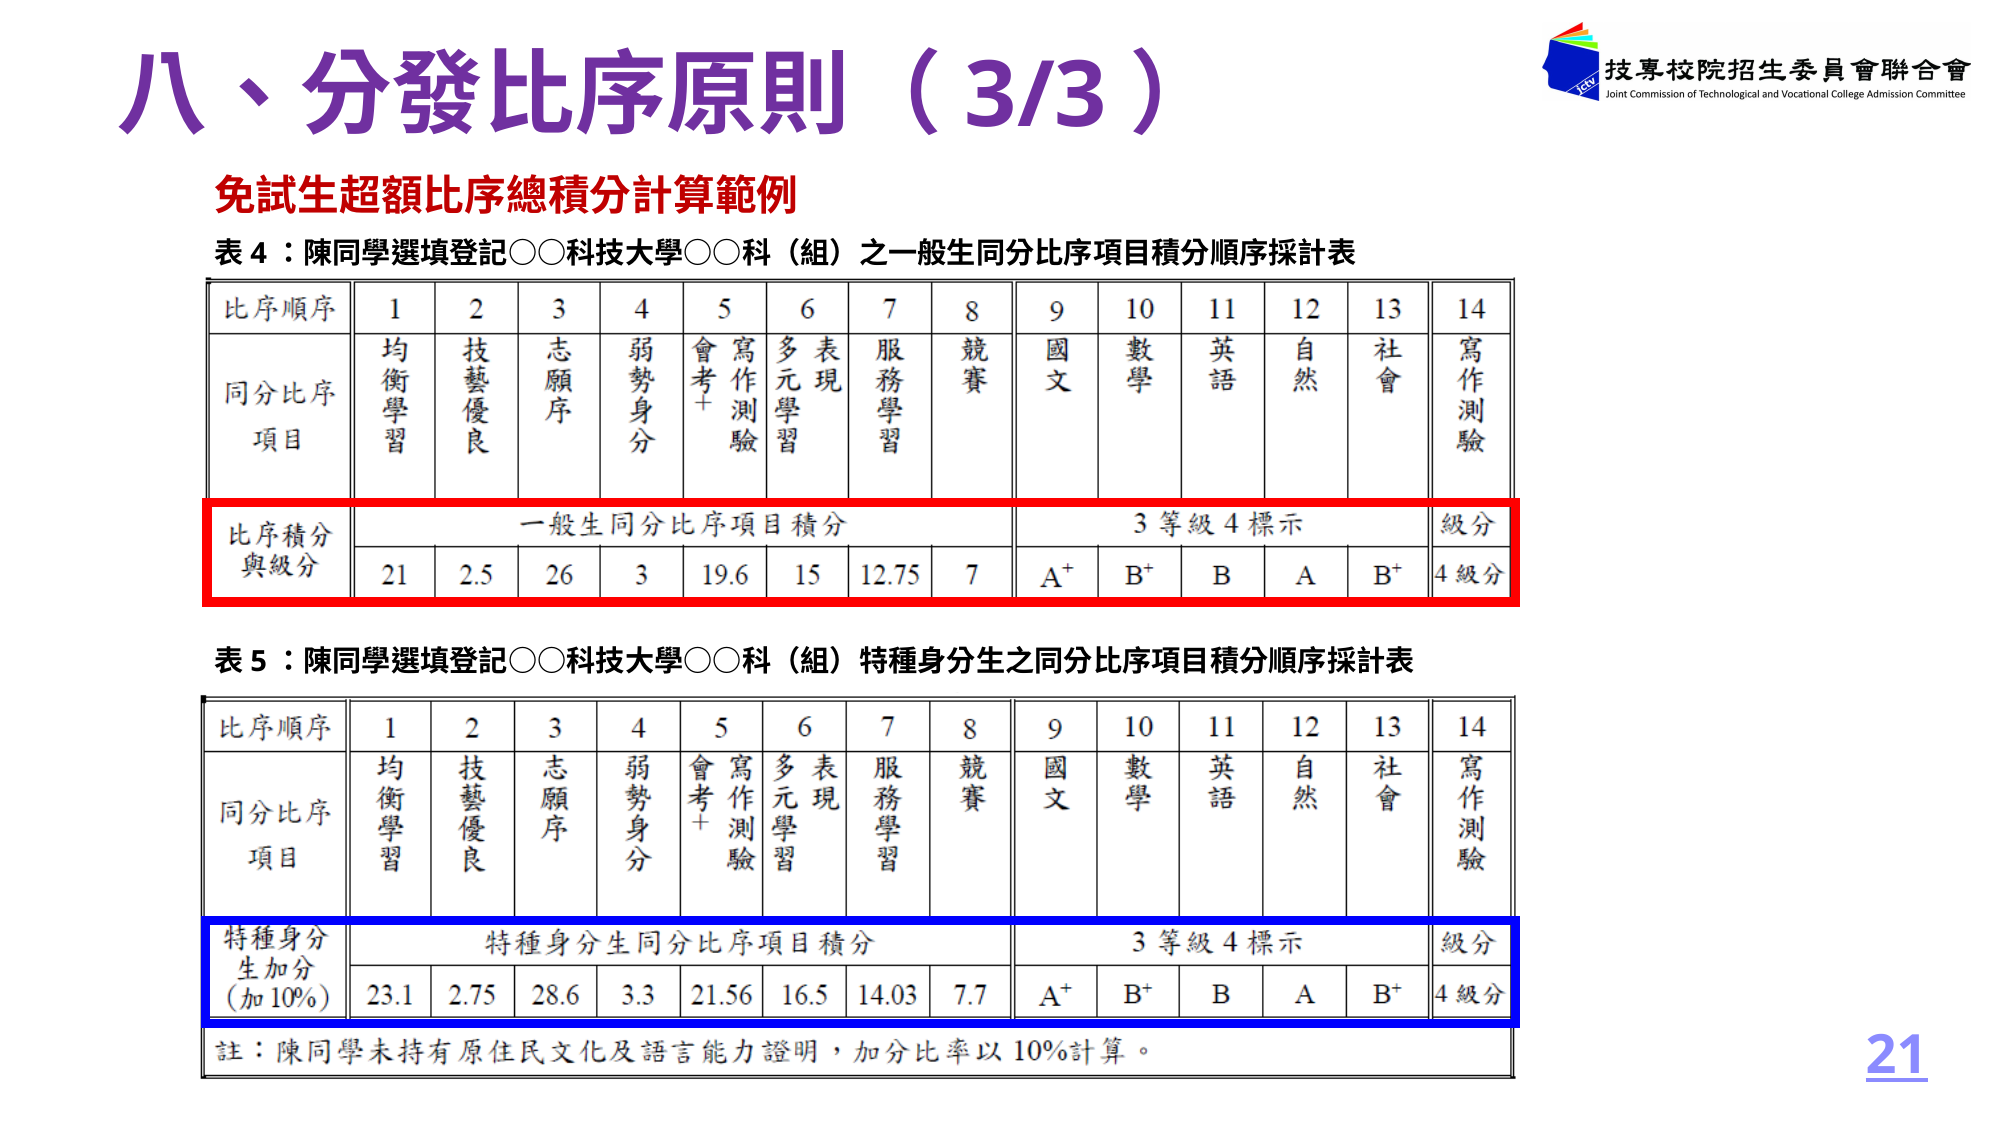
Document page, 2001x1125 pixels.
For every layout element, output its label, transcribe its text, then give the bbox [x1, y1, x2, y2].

text_box 表4：陳同學選填登記○○科技大學○○科（組）之一般生同分比序項目積分順序採計表 [199, 226, 1861, 277]
text_box 免試生超額比序總積分計算範例 [199, 160, 1160, 226]
picture [189, 692, 1525, 1087]
title 八、分發比序原則（3/3） [101, 0, 1827, 194]
slide_number 21 [1525, 1026, 1943, 1087]
text_box 表5：陳同學選填登記○○科技大學○○科（組）特種身分生之同分比序項目積分順序採計表 [199, 635, 1559, 685]
picture [1827, 22, 1971, 101]
picture [198, 275, 1523, 611]
